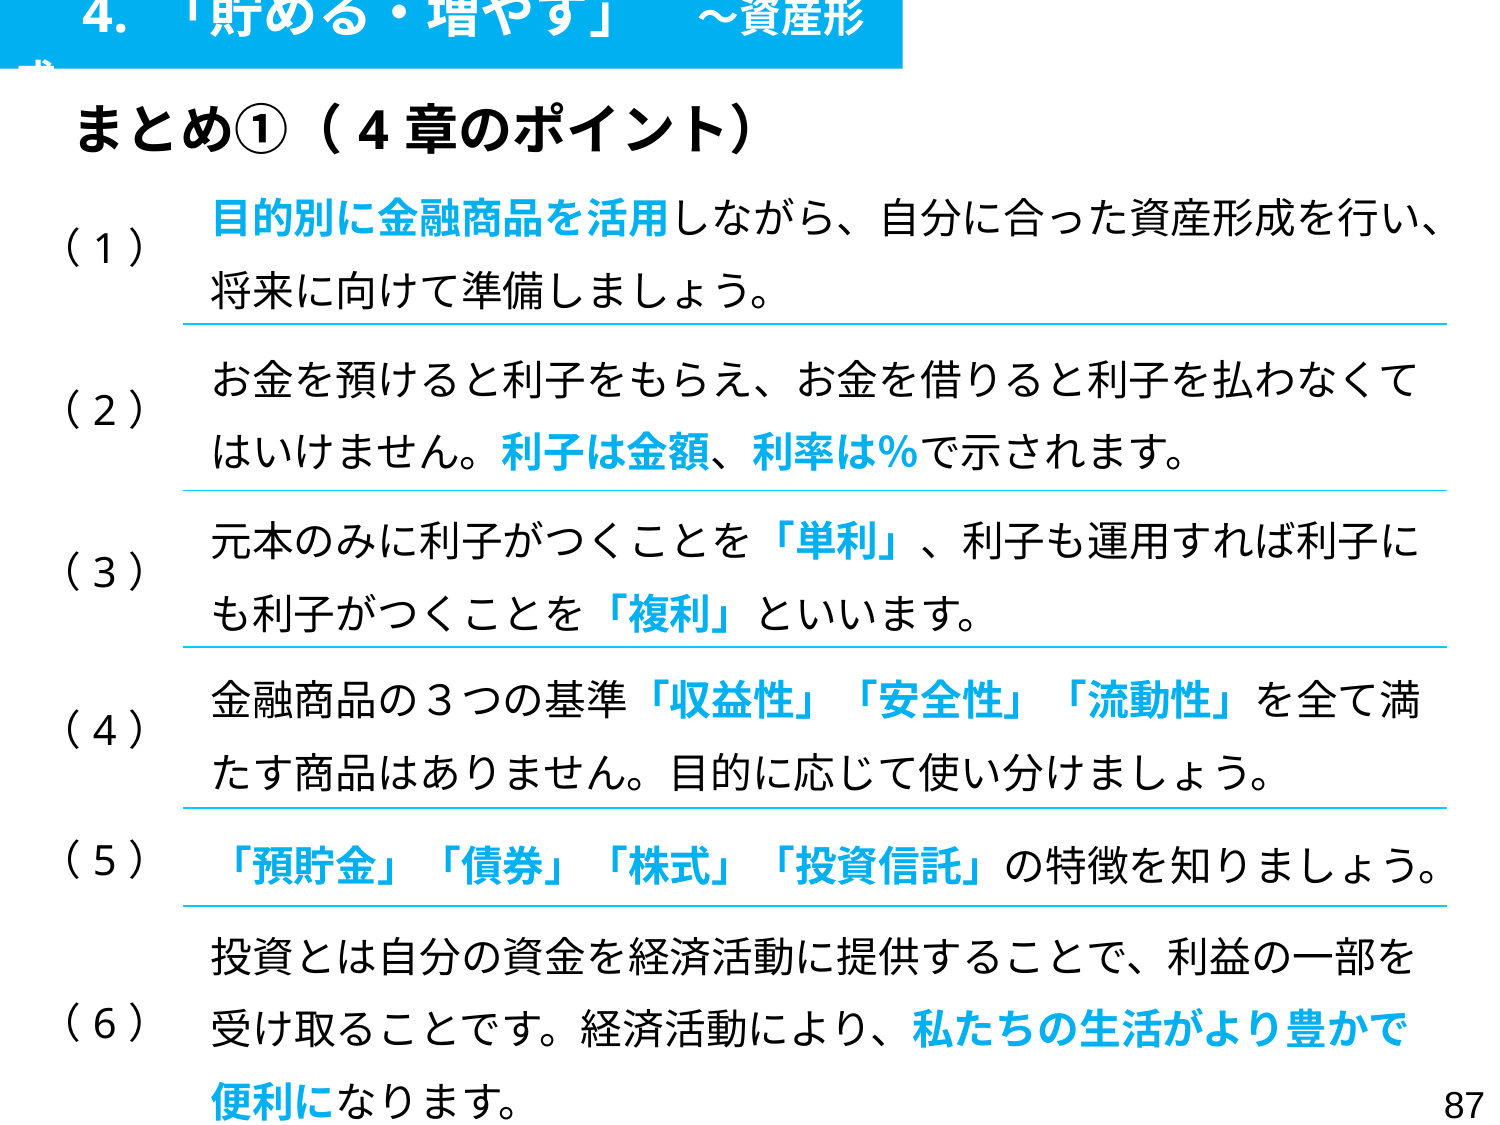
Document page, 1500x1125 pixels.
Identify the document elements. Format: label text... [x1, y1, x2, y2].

text_box 86 [1149, 1065, 1500, 1125]
table_header まとめ①（4章のポイント） [58, 75, 1414, 178]
table_cell 投資とは自分の資金を経済活動に提供することで、利益の一部を受け取ることです。経済活動により、私たちの生活がより豊かで便利になります。 [183, 907, 1447, 1125]
table_cell お金を預けると利子をもらえ、お金を借りると利子を払わなくてはいけません。利子は金額、利率は％で示されます。 [183, 325, 1447, 490]
text_box 4. 「貯める・増やす」 ～資産形成 [0, 0, 905, 71]
table_header （1） [18, 167, 183, 324]
table_cell （4） [18, 647, 183, 808]
table_cell 「預貯金」「債券」「株式」「投資信託」の特徴を知りましょう。 [183, 809, 1447, 905]
table_header 目的別に金融商品を活用しながら、自分に合った資産形成を行い、将来に向けて準備しましょう。 [183, 167, 1447, 323]
table_cell 金融商品の３つの基準「収益性」「安全性」「流動性」を全て満たす商品はありません。目的に応じて使い分けましょう。 [183, 648, 1447, 807]
table_cell （2） [18, 324, 183, 490]
table_cell 元本のみに利子がつくことを「単利」、利子も運用すれば利子にも利子がつくことを「複利」といいます。 [183, 491, 1447, 646]
table_cell （3） [18, 490, 183, 647]
table_cell （6） [18, 906, 183, 1125]
table_cell （5） [18, 808, 183, 906]
